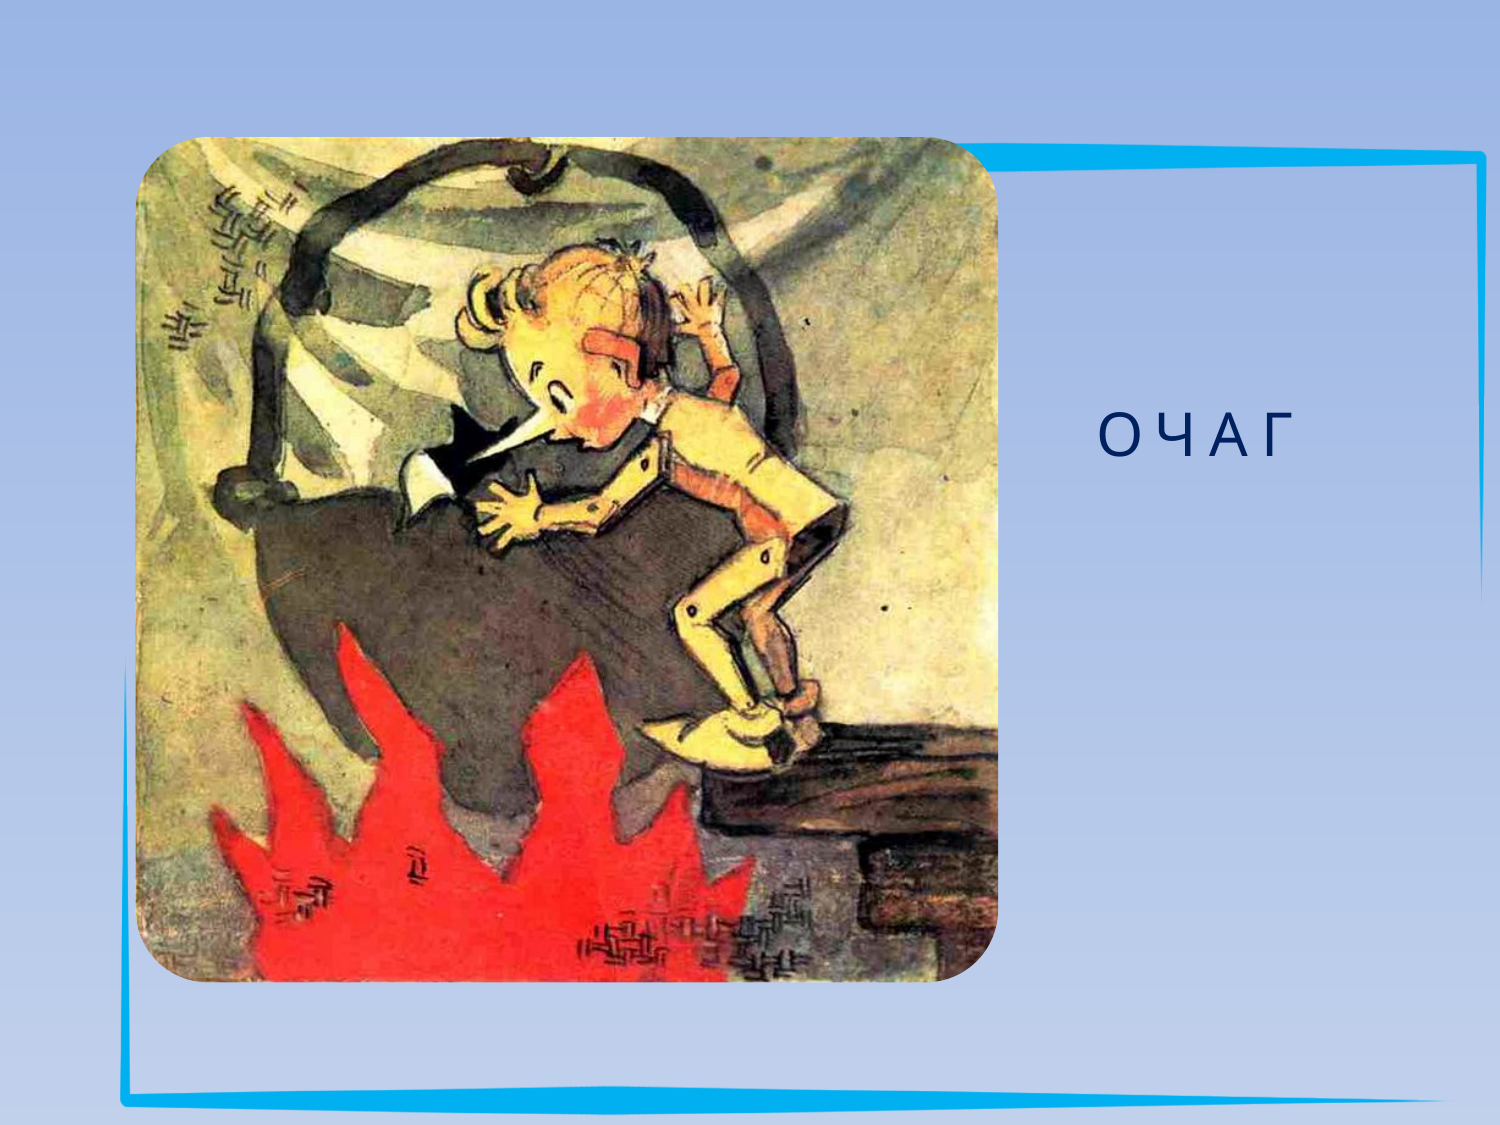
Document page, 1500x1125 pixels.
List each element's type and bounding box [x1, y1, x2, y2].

list [135, 136, 999, 983]
picture [105, 132, 1500, 1125]
